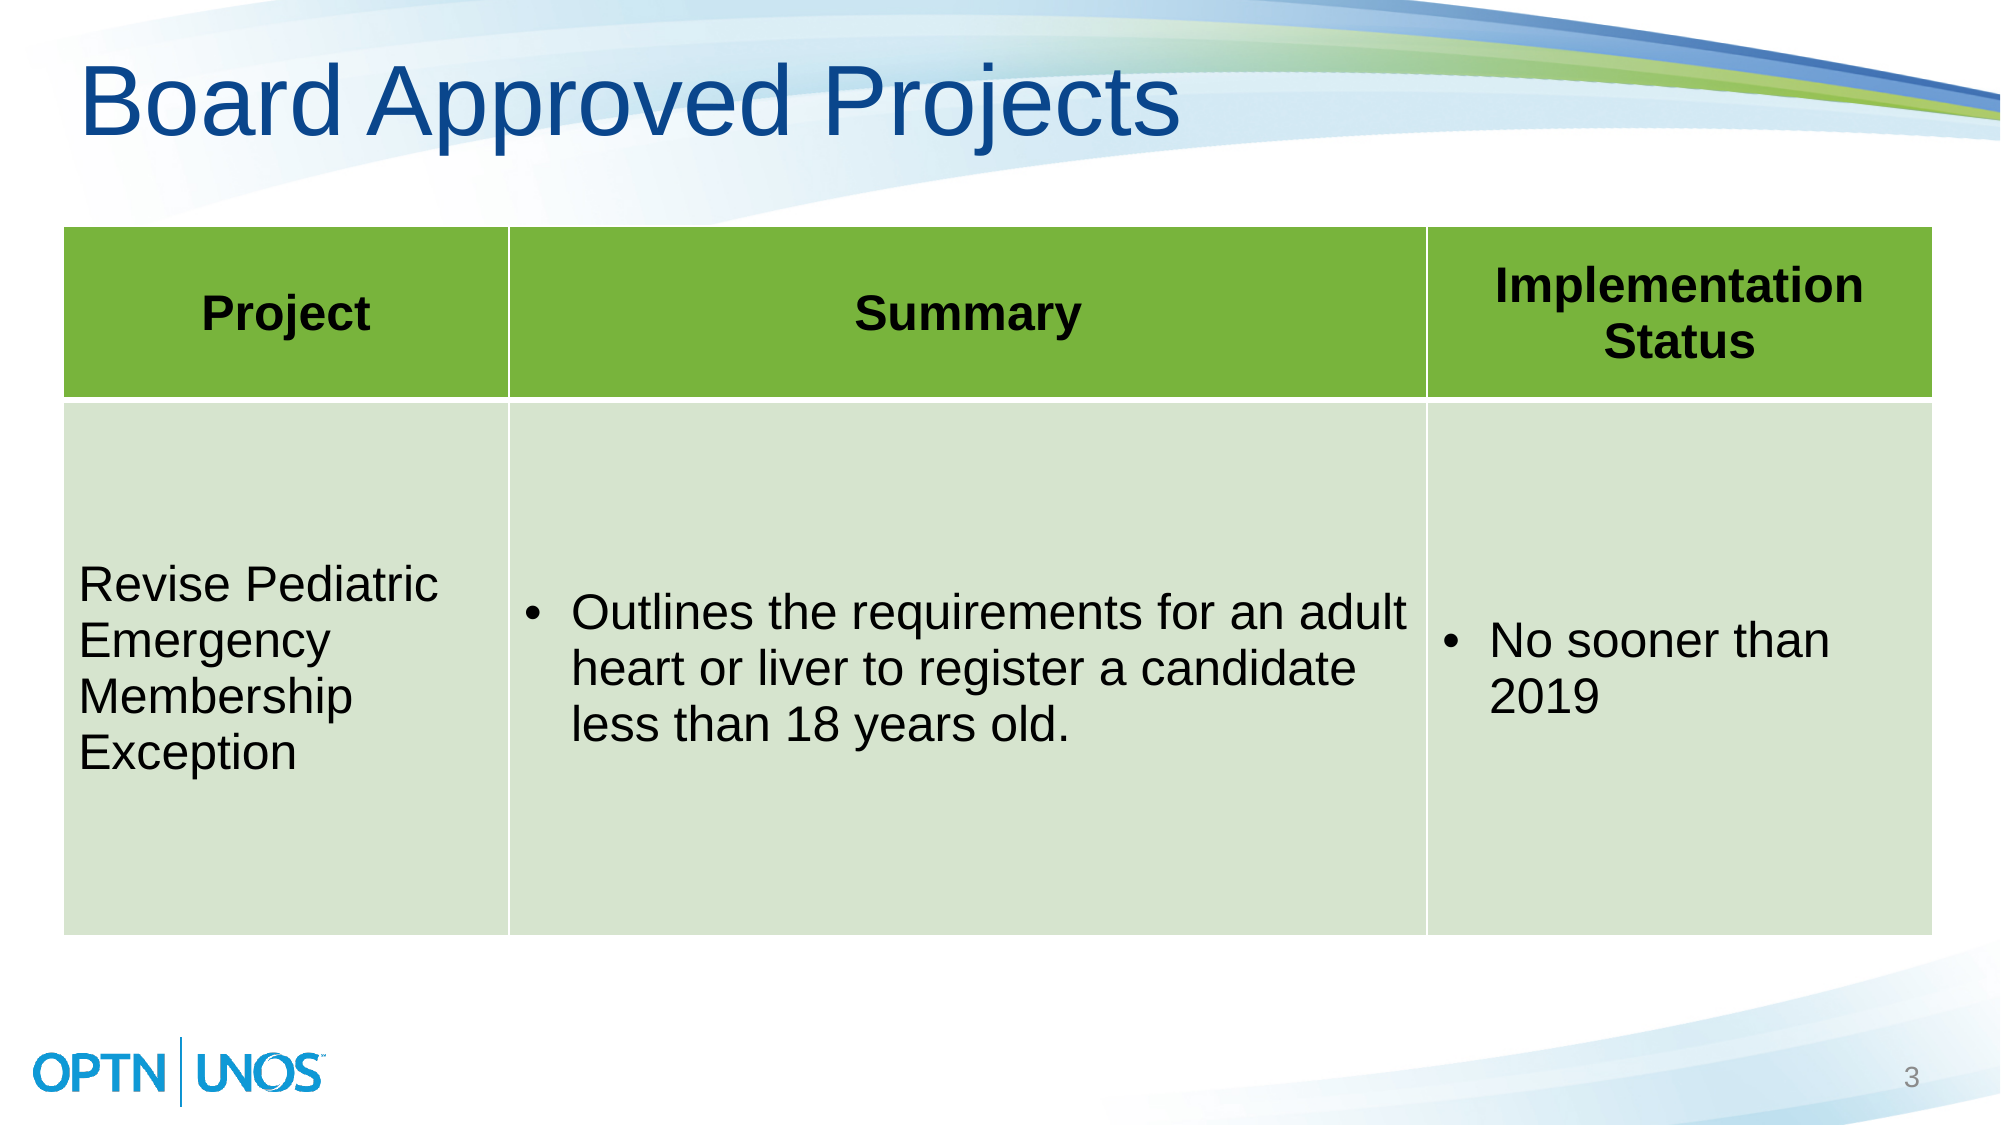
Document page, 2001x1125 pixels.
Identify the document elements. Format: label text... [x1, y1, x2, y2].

table_header Summary [510, 227, 1426, 397]
table_cell Revise Pediatric Emergency Membership Exception [64, 403, 508, 935]
slide_number 3 [1596, 1046, 1936, 1106]
table_cell Outlines the requirements for an adult heart or liver to register a candidate less than 18 years old. [510, 403, 1426, 935]
picture [0, 0, 2001, 1125]
title Board Approved Projects [63, 25, 1976, 166]
table_header Project [64, 227, 508, 397]
table_cell No sooner than 2019 [1428, 403, 1932, 935]
table_header Implementation Status [1428, 227, 1932, 397]
